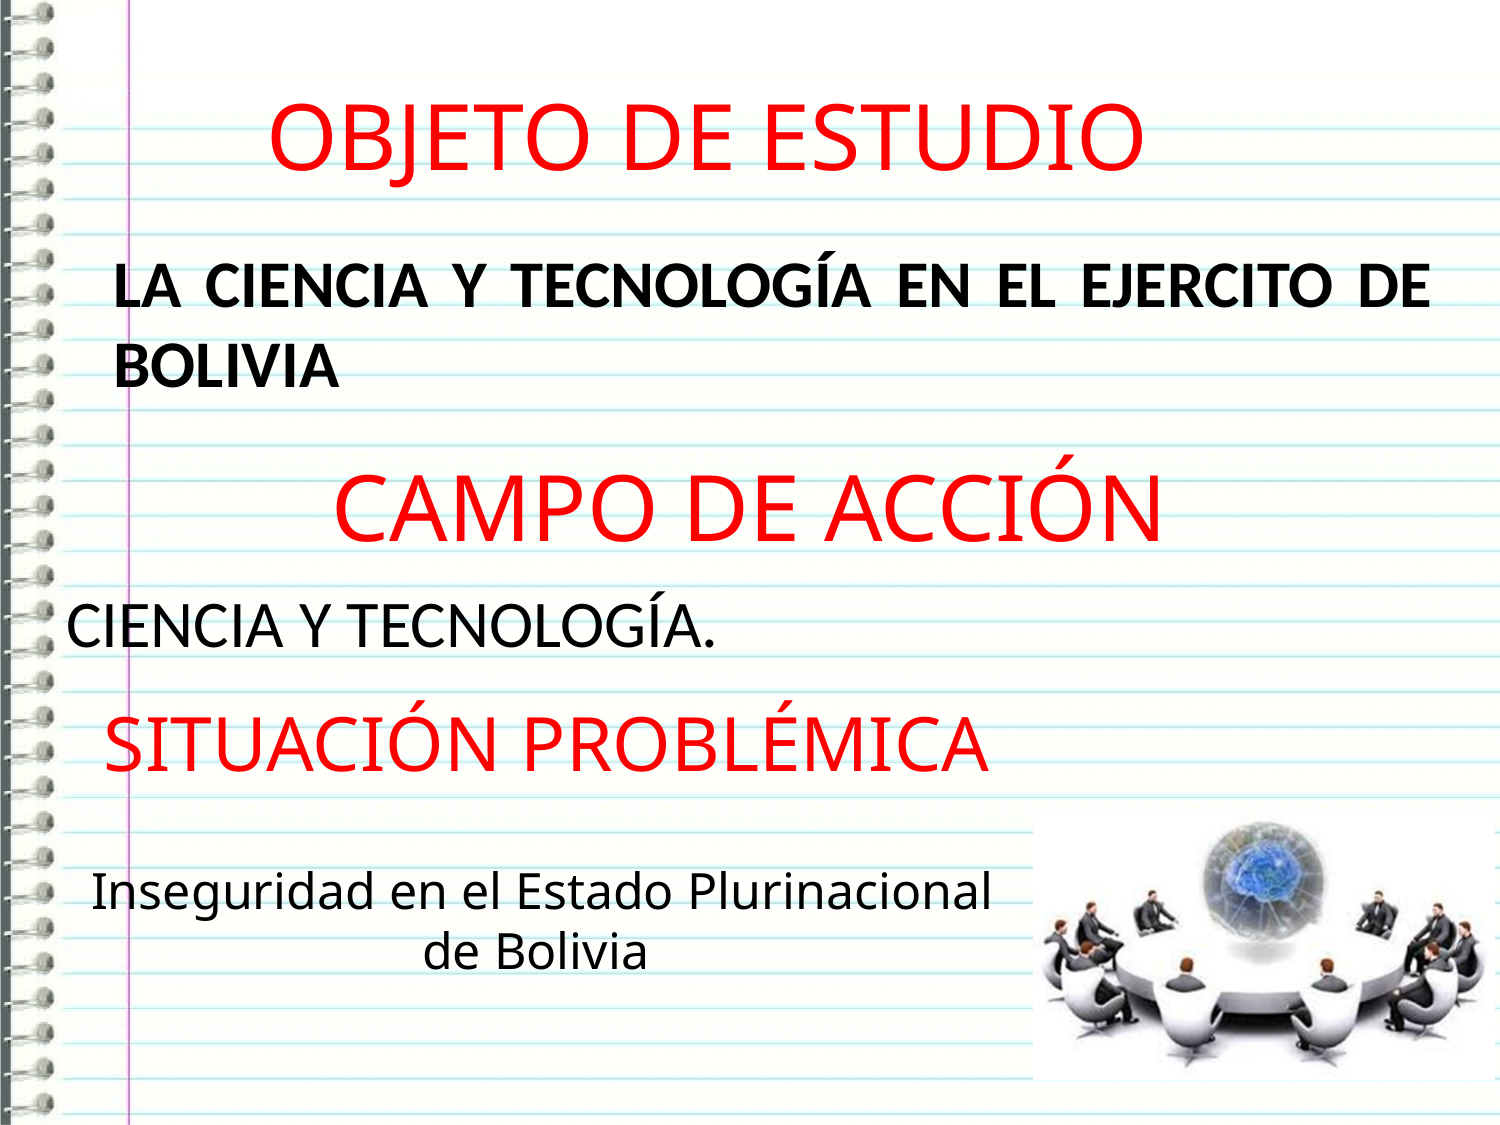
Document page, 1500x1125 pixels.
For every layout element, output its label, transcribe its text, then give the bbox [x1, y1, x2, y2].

picture [0, 0, 1500, 1125]
text_box SITUACIÓN PROBLÉMICA [0, 653, 1117, 830]
text_box CIENCIA Y TECNOLOGÍA. [51, 573, 1058, 653]
text_box CAMPO DE ACCIÓN [117, 434, 1383, 594]
text_box LA CIENCIA Y TECNOLOGÍA EN EL EJERCITO DE BOLIVIA [98, 233, 1449, 434]
title OBJETO DE ESTUDIO [75, 45, 1341, 222]
text_box Inseguridad en el Estado Plurinacional de Bolivia [51, 831, 1028, 1009]
